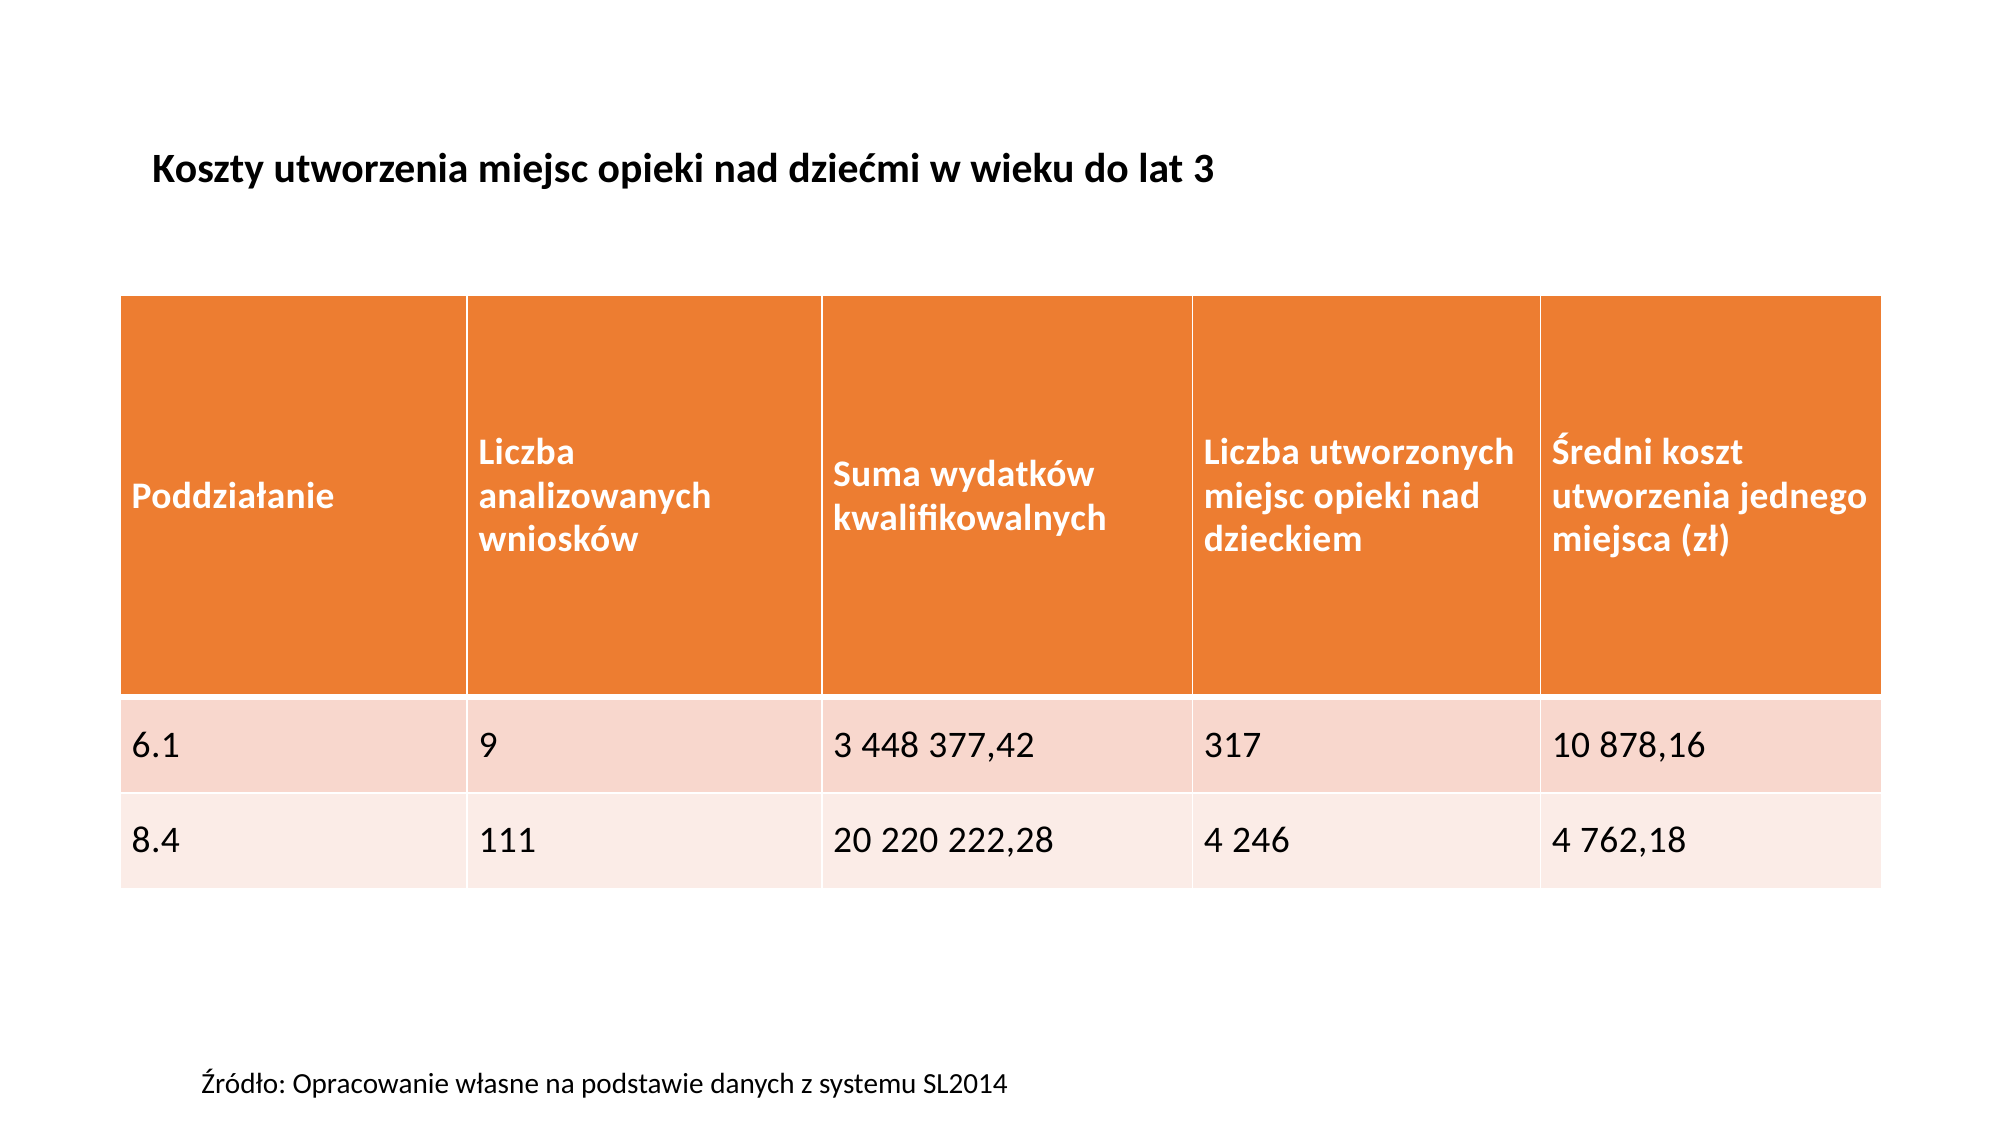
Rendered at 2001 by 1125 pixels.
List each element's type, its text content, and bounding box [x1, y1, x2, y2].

table_cell 10 878,16 [1541, 700, 1881, 792]
table_cell 3 448 377,42 [823, 700, 1192, 792]
table_header Średni koszt utworzenia jednego miejsca (zł) [1541, 296, 1881, 694]
text_box Źródło: Opracowanie własne na podstawie danych z systemu SL2014 [186, 1065, 1912, 1125]
title Koszty utworzenia miejsc opieki nad dziećmi w wieku do lat 3 [137, 59, 1863, 278]
table_cell 111 [468, 794, 821, 888]
table_header Suma wydatków kwalifikowalnych [823, 296, 1192, 694]
table_cell 4 246 [1193, 794, 1540, 888]
table_header Poddziałanie [121, 296, 466, 694]
table_header Liczba analizowanych wniosków [468, 296, 821, 694]
table_cell 8.4 [121, 794, 466, 888]
table_cell 20 220 222,28 [823, 794, 1192, 888]
table_header Liczba utworzonych miejsc opieki nad dzieckiem [1193, 296, 1540, 694]
table_cell 9 [468, 700, 821, 792]
table_cell 317 [1193, 700, 1540, 792]
table_cell 6.1 [121, 700, 466, 792]
table_cell 4 762,18 [1541, 794, 1881, 888]
